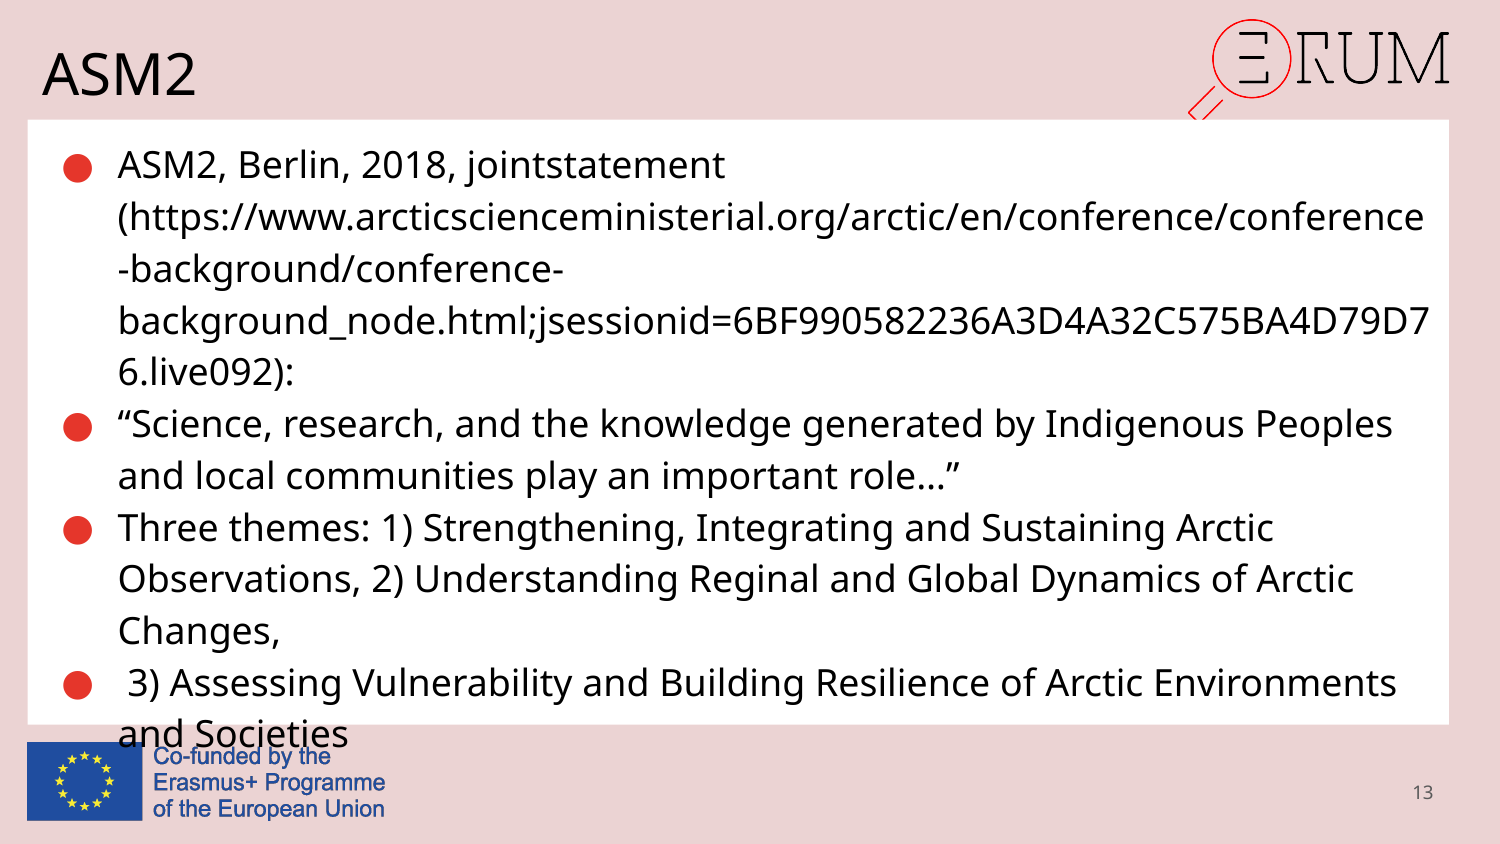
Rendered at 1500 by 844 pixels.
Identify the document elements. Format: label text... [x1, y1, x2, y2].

title ASM2 [27, 21, 1144, 116]
picture [27, 742, 385, 821]
picture [1136, 0, 1500, 137]
list ASM2, Berlin, 2018, jointstatement (https://www.arcticscienceministerial.org/arctic/en/conference/conference-background/conference-background_node.html;jsessionid=6BF990582236A3D4A32C575BA4D79D76.live092): “Science, research, and the knowledge generated by Indigenous Peoples and local communities play an important role…” Three themes: 1) Strengthening, Integrating and Sustaining Arctic Observations, 2) Understanding Reginal and Global Dynamics of Arctic Changes, 3) Assessing Vulnerability and Building Resilience of Arctic Environments and Societies [27, 119, 1449, 725]
slide_number 13 [1358, 761, 1449, 826]
